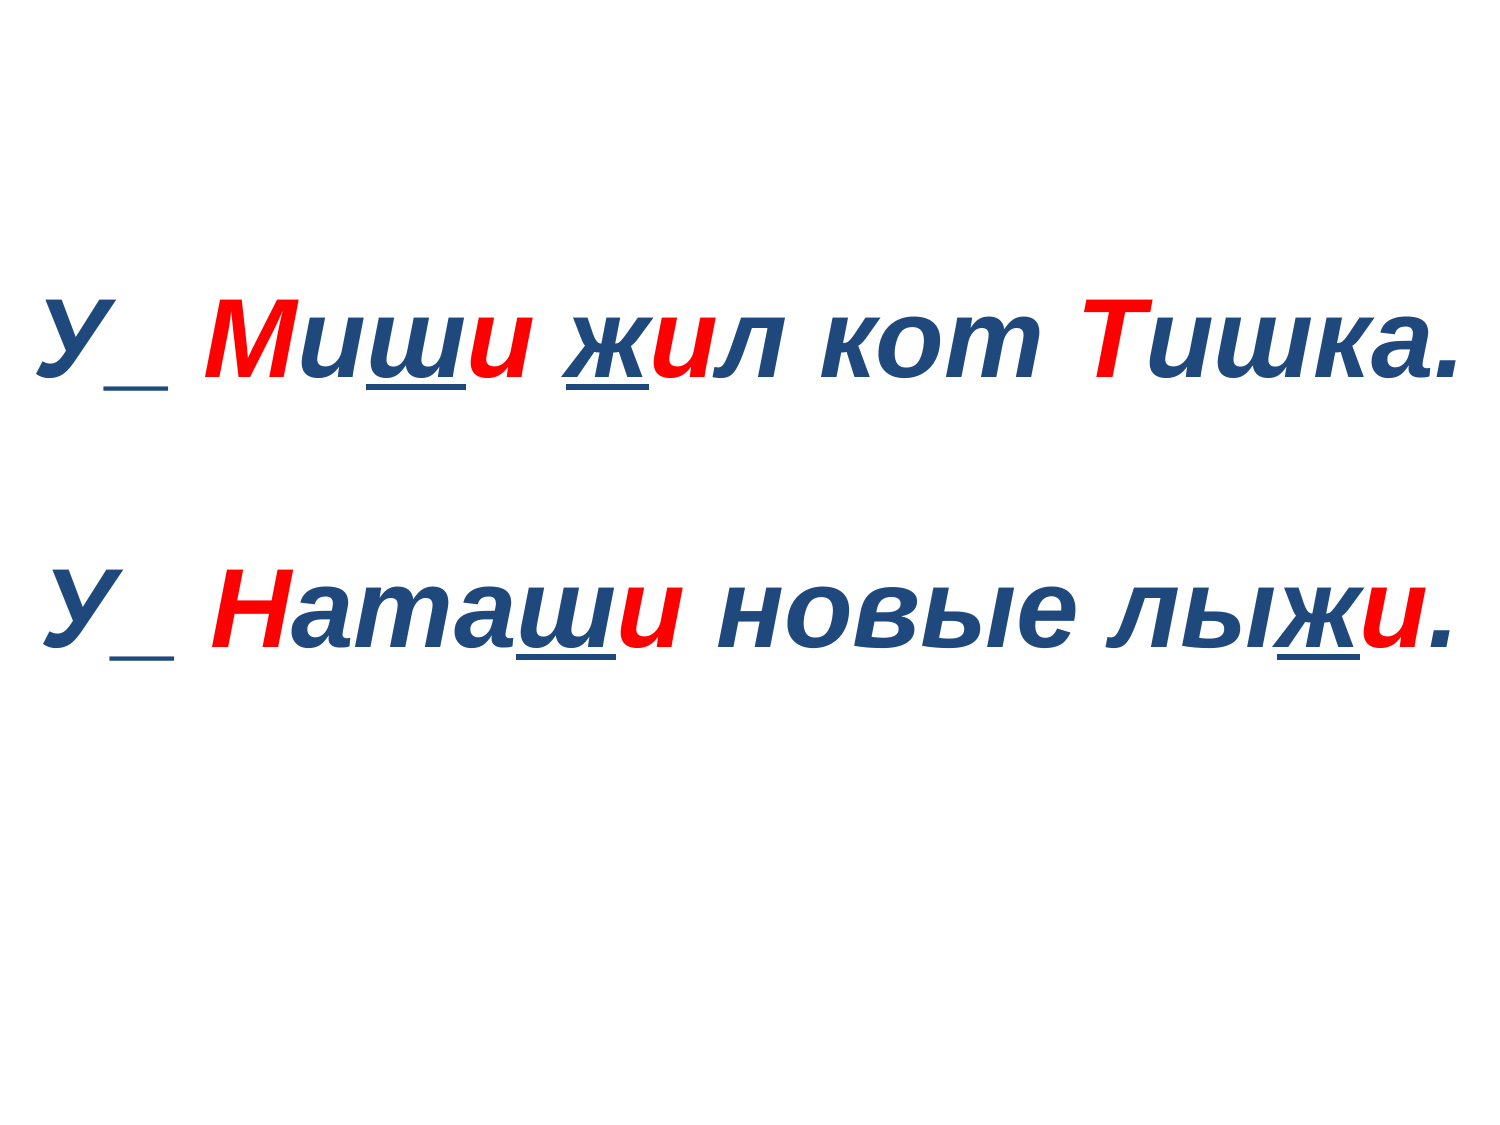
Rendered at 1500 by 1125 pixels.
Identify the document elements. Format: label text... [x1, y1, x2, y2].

title У_ Миши жил кот Тишка. У_ Наташи новые лыжи. [0, 44, 1500, 891]
